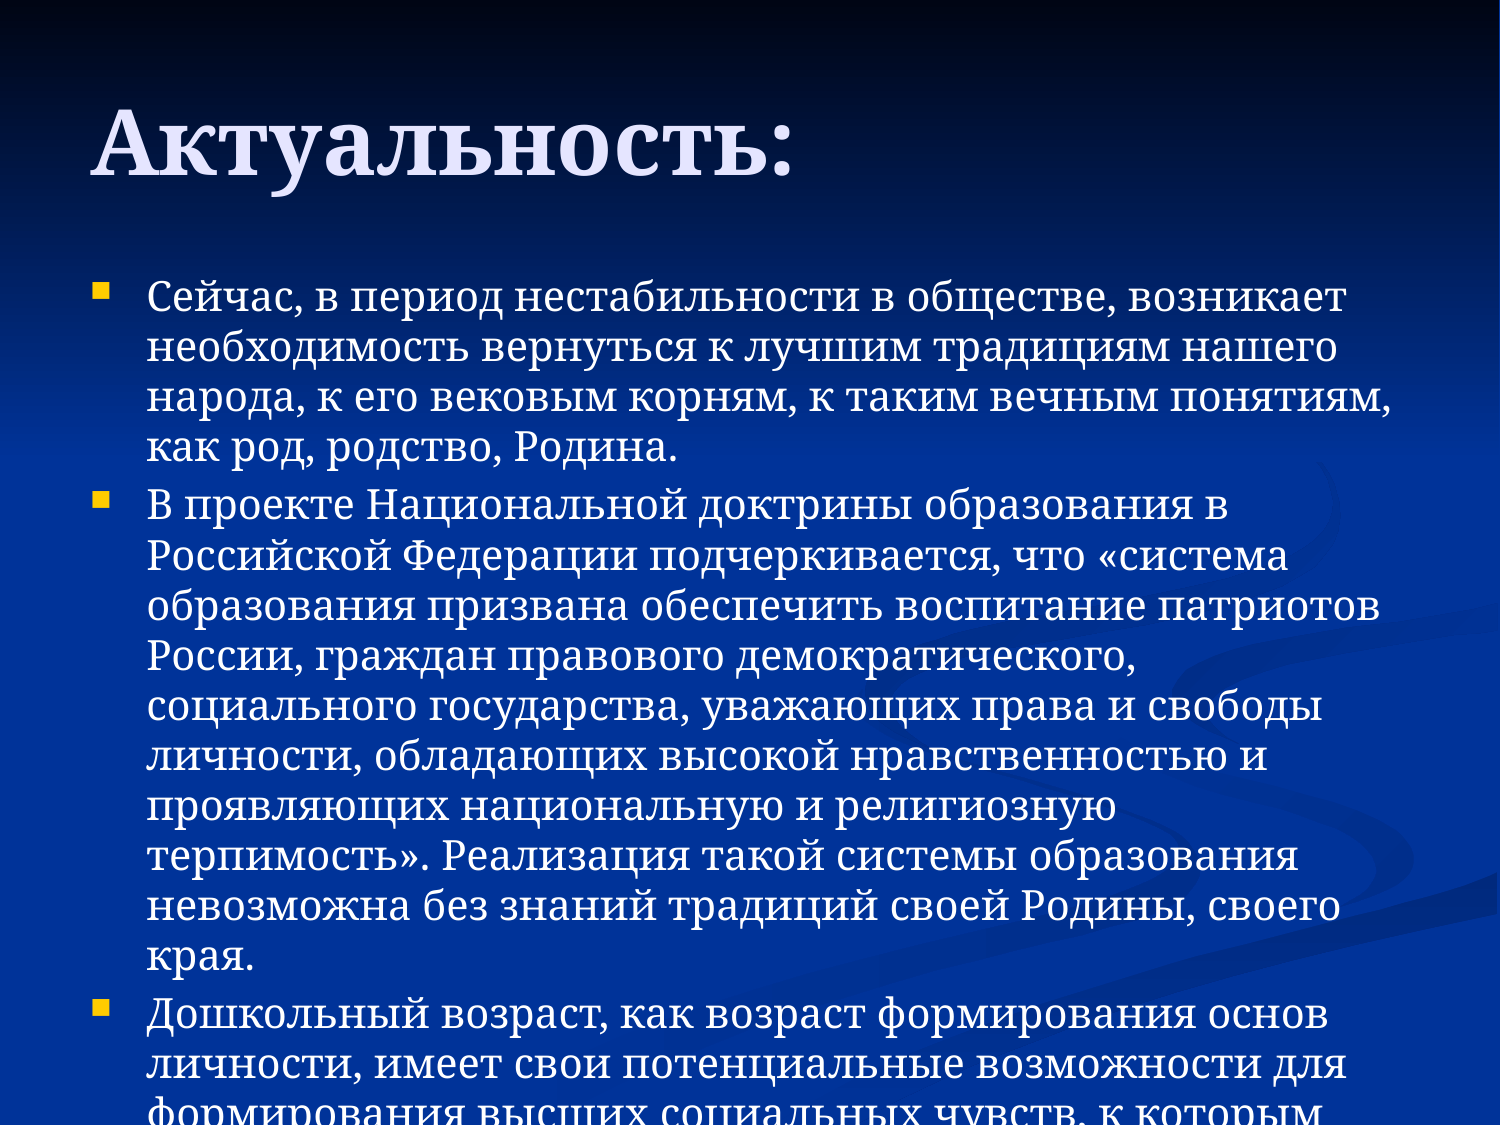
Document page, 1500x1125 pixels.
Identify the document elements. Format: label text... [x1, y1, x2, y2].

list Сейчас, в период нестабильности в обществе, возникает необходимость вернуться к лучшим традициям нашего народа, к его вековым корням, к таким вечным понятиям, как род, родство, Родина. В проекте Национальной доктрины образования в Российской Федерации подчеркивается, что «система образования призвана обеспечить воспитание патриотов России, граждан правового демократического, социального государства, уважающих права и свободы личности, обладающих высокой нравственностью и проявляющих национальную и религиозную терпимость». Реализация такой системы образования невозможна без знаний традиций своей Родины, своего края. Дошкольный возраст, как возраст формирования основ личности, имеет свои потенциальные возможности для формирования высших социальных чувств, к которым относится и чувство патриотизма. Чтобы найти верный путь воспитания многогранного чувства любви к Родине, сначала следует представить, на базе каких чувств эта любовь может сформироваться и без какой эмоционально-познавательной основы она не сможет появиться. Если патриотизм рассматривать как привязанность, преданность, ответственность по отношению к своей Родине, то ребенка еще в дошкольном возрасте учим быть привязанным к чему-то, кому-то. Прежде, чем человек будет сопереживать бедам и проблемам Родины, он должен приобрести опыт сопереживания как человеческого чувства. Восхищение просторами страны, ее красотами и богатствами возникает, если научить ребенка видеть красоту вокруг себя. Прежде, чем человек сможет трудиться на благо Родины, он должен уметь добросовестно и ответственно выполнять любое дело, за которое берется. [74, 262, 1426, 1006]
title Актуальность: [74, 44, 1426, 233]
